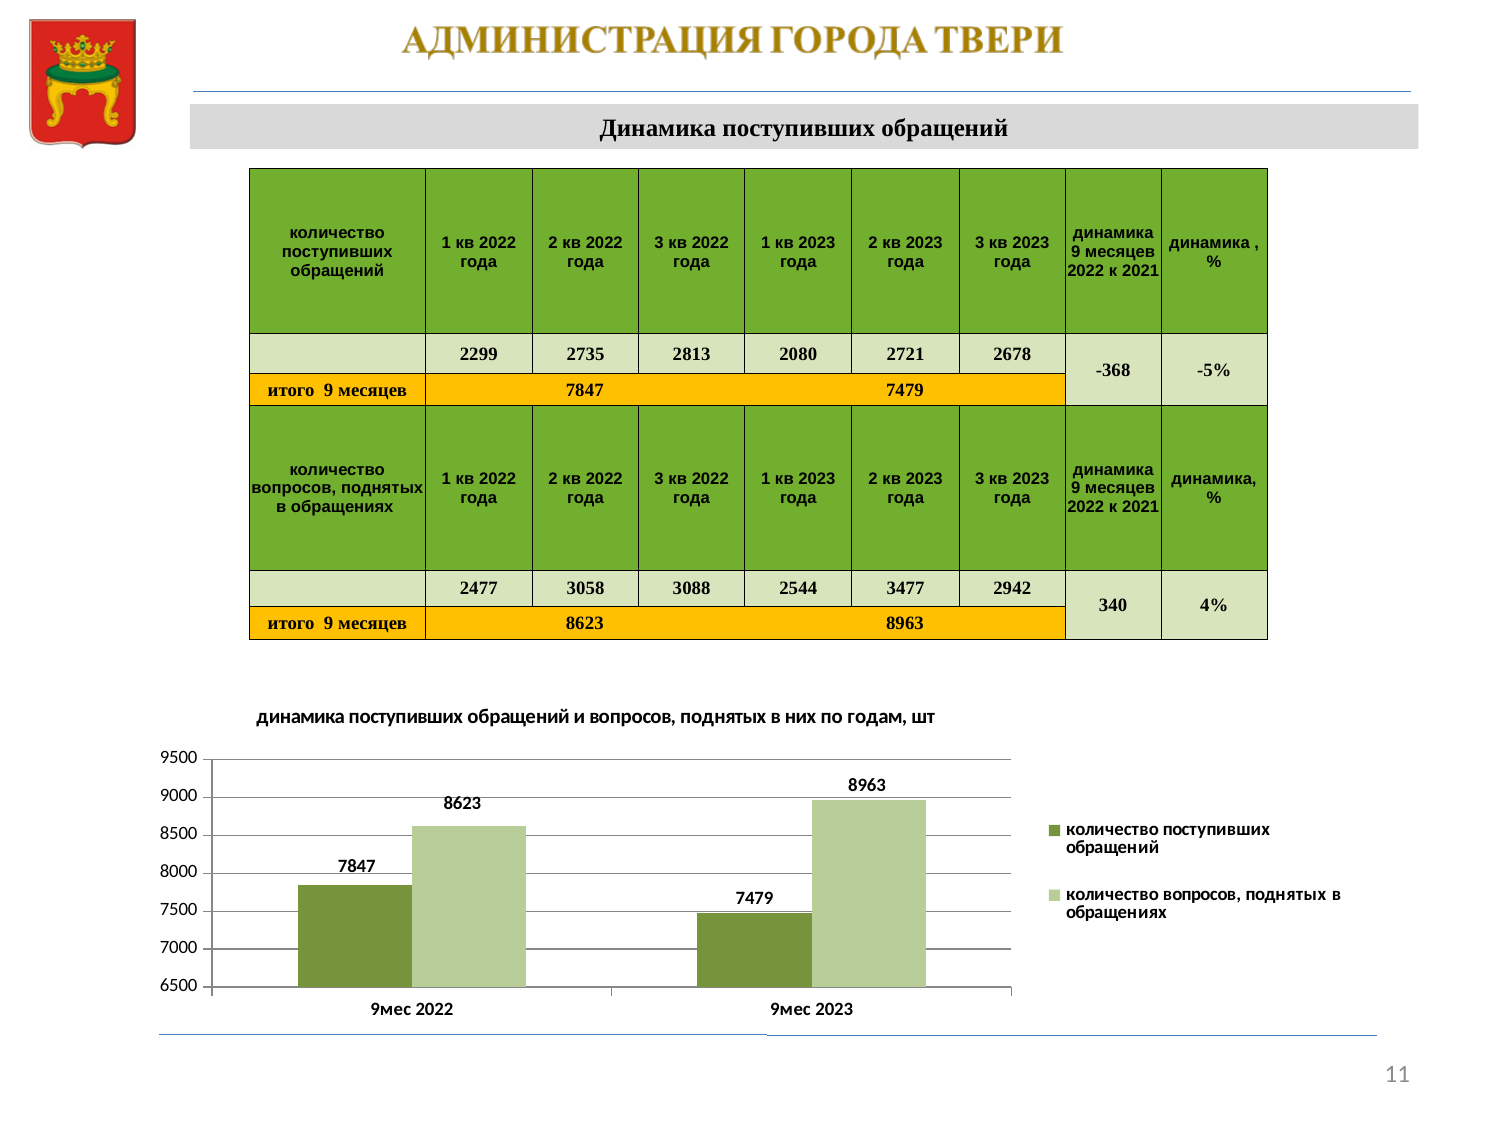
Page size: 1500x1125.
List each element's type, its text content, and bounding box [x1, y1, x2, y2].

table_cell динамика, % [1162, 406, 1267, 570]
table_cell 2080 [745, 334, 851, 373]
table_cell количество вопросов, поднятых в обращениях [250, 406, 425, 570]
table_cell 4% [1162, 571, 1267, 639]
table_cell 2678 [960, 334, 1065, 373]
table_cell 2813 [639, 334, 744, 373]
table_cell 2544 [745, 571, 851, 606]
table_cell 3 кв 2023 года [960, 406, 1065, 570]
table_cell 7847 [426, 374, 745, 405]
table_cell -368 [1066, 334, 1161, 405]
table_cell 2477 [426, 571, 532, 606]
table_cell 2 кв 2022 года [533, 406, 638, 570]
table_cell 1 кв 2022 года [426, 406, 532, 570]
table_cell 340 [1066, 571, 1161, 639]
title Динамика поступивших обращений [189, 104, 1419, 149]
table_cell [250, 571, 425, 606]
table_cell 3477 [852, 571, 959, 606]
table_header динамика 9 месяцев 2022 к 2021 [1066, 169, 1161, 333]
table_cell 8623 [426, 607, 745, 639]
table_cell 2 кв 2023 года [852, 406, 959, 570]
table_cell динамика 9 месяцев 2022 к 2021 [1066, 406, 1161, 570]
table_header 1 кв 2022 года [426, 169, 532, 333]
table_cell 3088 [639, 571, 744, 606]
table_header 2 кв 2022 года [533, 169, 638, 333]
chart [135, 695, 1353, 1028]
table_cell 3058 [533, 571, 638, 606]
picture [0, 3, 1483, 149]
table_header динамика , % [1162, 169, 1267, 333]
table_cell 3 кв 2022 года [639, 406, 744, 570]
table_cell итого 9 месяцев [250, 374, 425, 405]
table_cell 1 кв 2023 года [745, 406, 851, 570]
table_cell 7479 [745, 374, 1065, 405]
table_cell -5% [1162, 334, 1267, 405]
table_cell 2299 [426, 334, 532, 373]
table_header 3 кв 2023 года [960, 169, 1065, 333]
table_cell 2721 [852, 334, 959, 373]
table_header 1 кв 2023 года [745, 169, 851, 333]
table_cell 8963 [745, 607, 1065, 639]
table_cell итого 9 месяцев [250, 607, 425, 639]
table_cell 2735 [533, 334, 638, 373]
table_header 2 кв 2023 года [852, 169, 959, 333]
table_cell [250, 334, 425, 373]
slide_number 11 [1074, 1042, 1425, 1103]
table_header 3 кв 2022 года [639, 169, 744, 333]
table_header количество поступивших обращений [250, 169, 425, 333]
table_cell 2942 [960, 571, 1065, 606]
